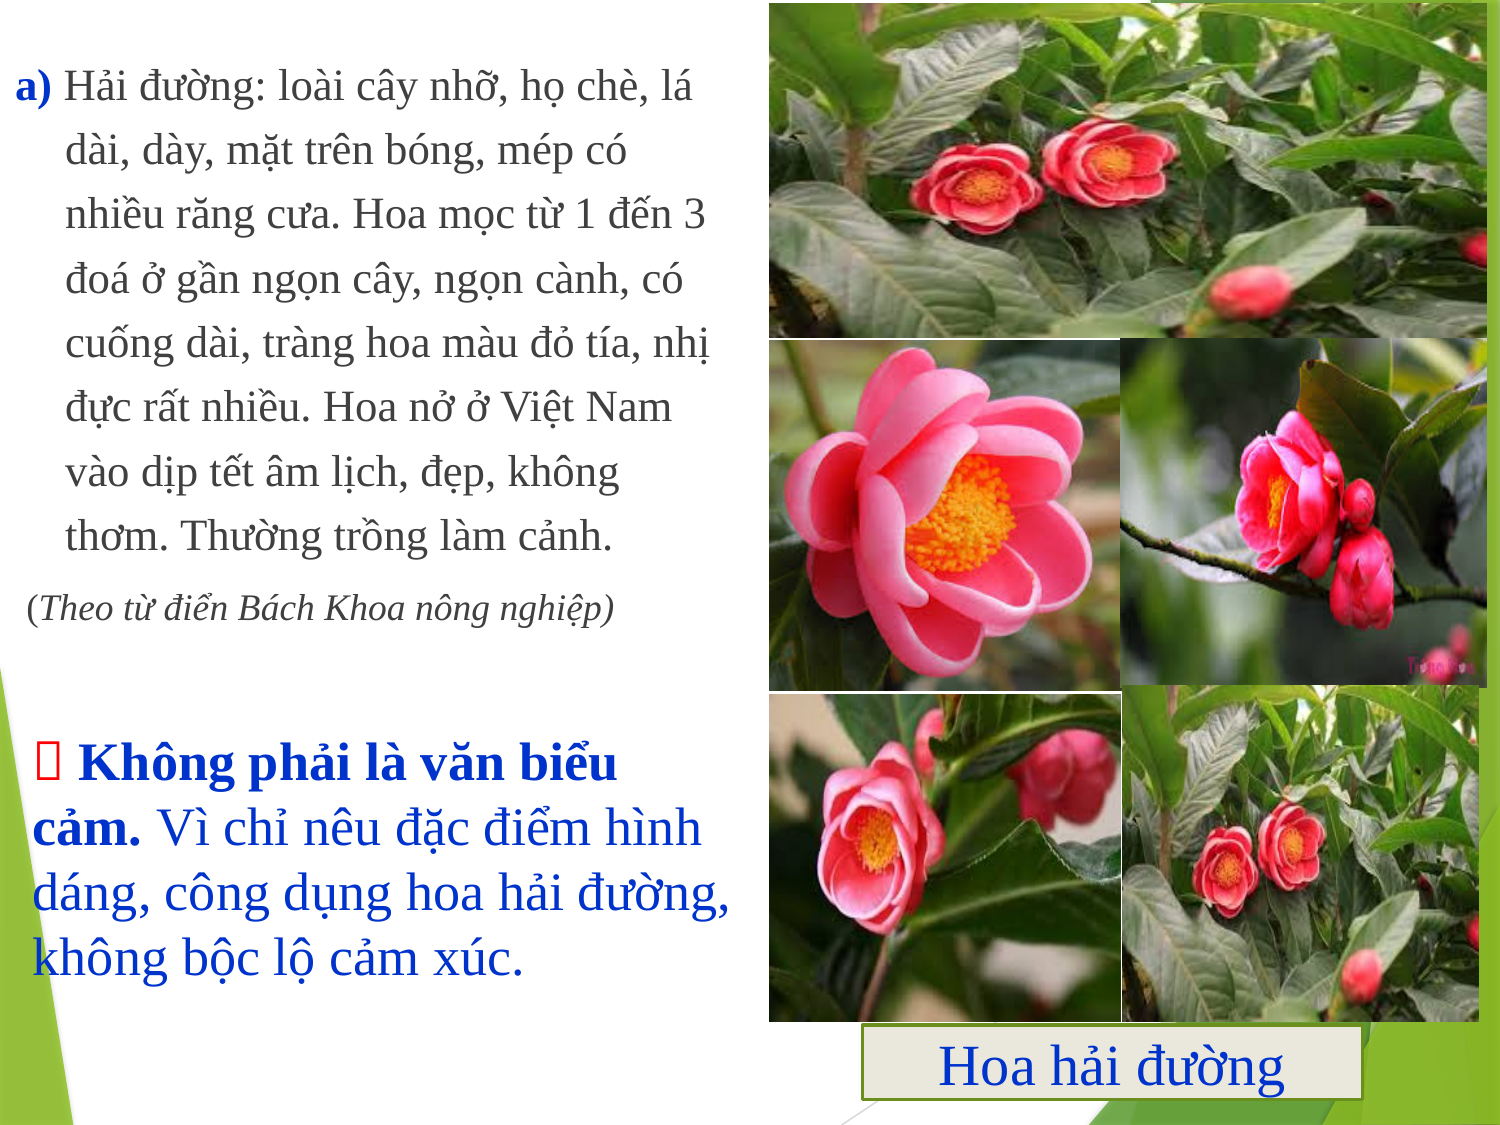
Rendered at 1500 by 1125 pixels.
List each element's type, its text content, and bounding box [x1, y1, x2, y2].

text_box  Không phải là văn biểu cảm. Vì chỉ nêu đặc điểm hình dáng, công dụng hoa hải đường, không bộc lộ cảm xúc. [17, 719, 756, 994]
text_box Hoa hải đường [861, 1030, 1364, 1101]
list a) Hải đường: loài cây nhỡ, họ chè, lá dài, dày, mặt trên bóng, mép có nhiều răng cưa. Hoa mọc từ 1 đến 3 đoá ở gần ngọn cây, ngọn cành, có cuống dài, tràng hoa màu đỏ tía, nhị đực rất nhiều. Hoa nở ở Việt Nam vào dịp tết âm lịch, đẹp, không thơm. Thường trồng làm cảnh. (Theo từ điển Bách Khoa nông nghiệp) [0, 37, 741, 695]
picture [769, 2, 1487, 1023]
